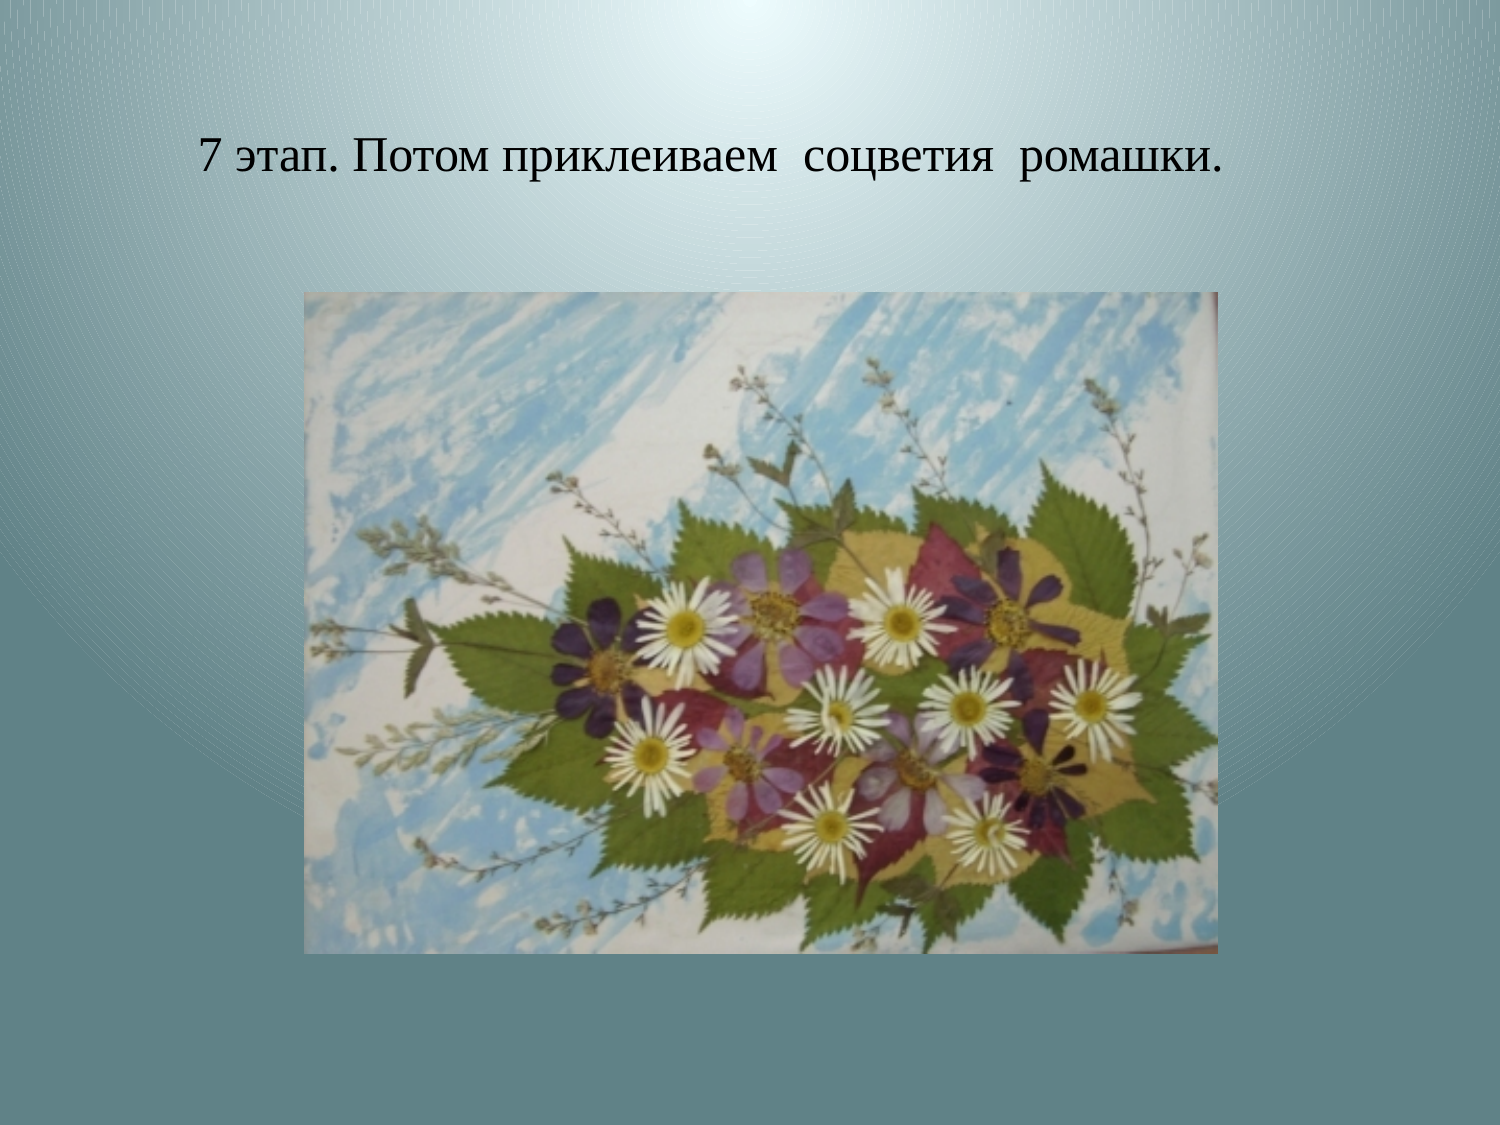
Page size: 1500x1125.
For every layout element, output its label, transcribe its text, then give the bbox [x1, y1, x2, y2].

picture [304, 292, 1218, 954]
text_box 7 этап. Потом приклеиваем соцветия ромашки. [182, 113, 1434, 234]
